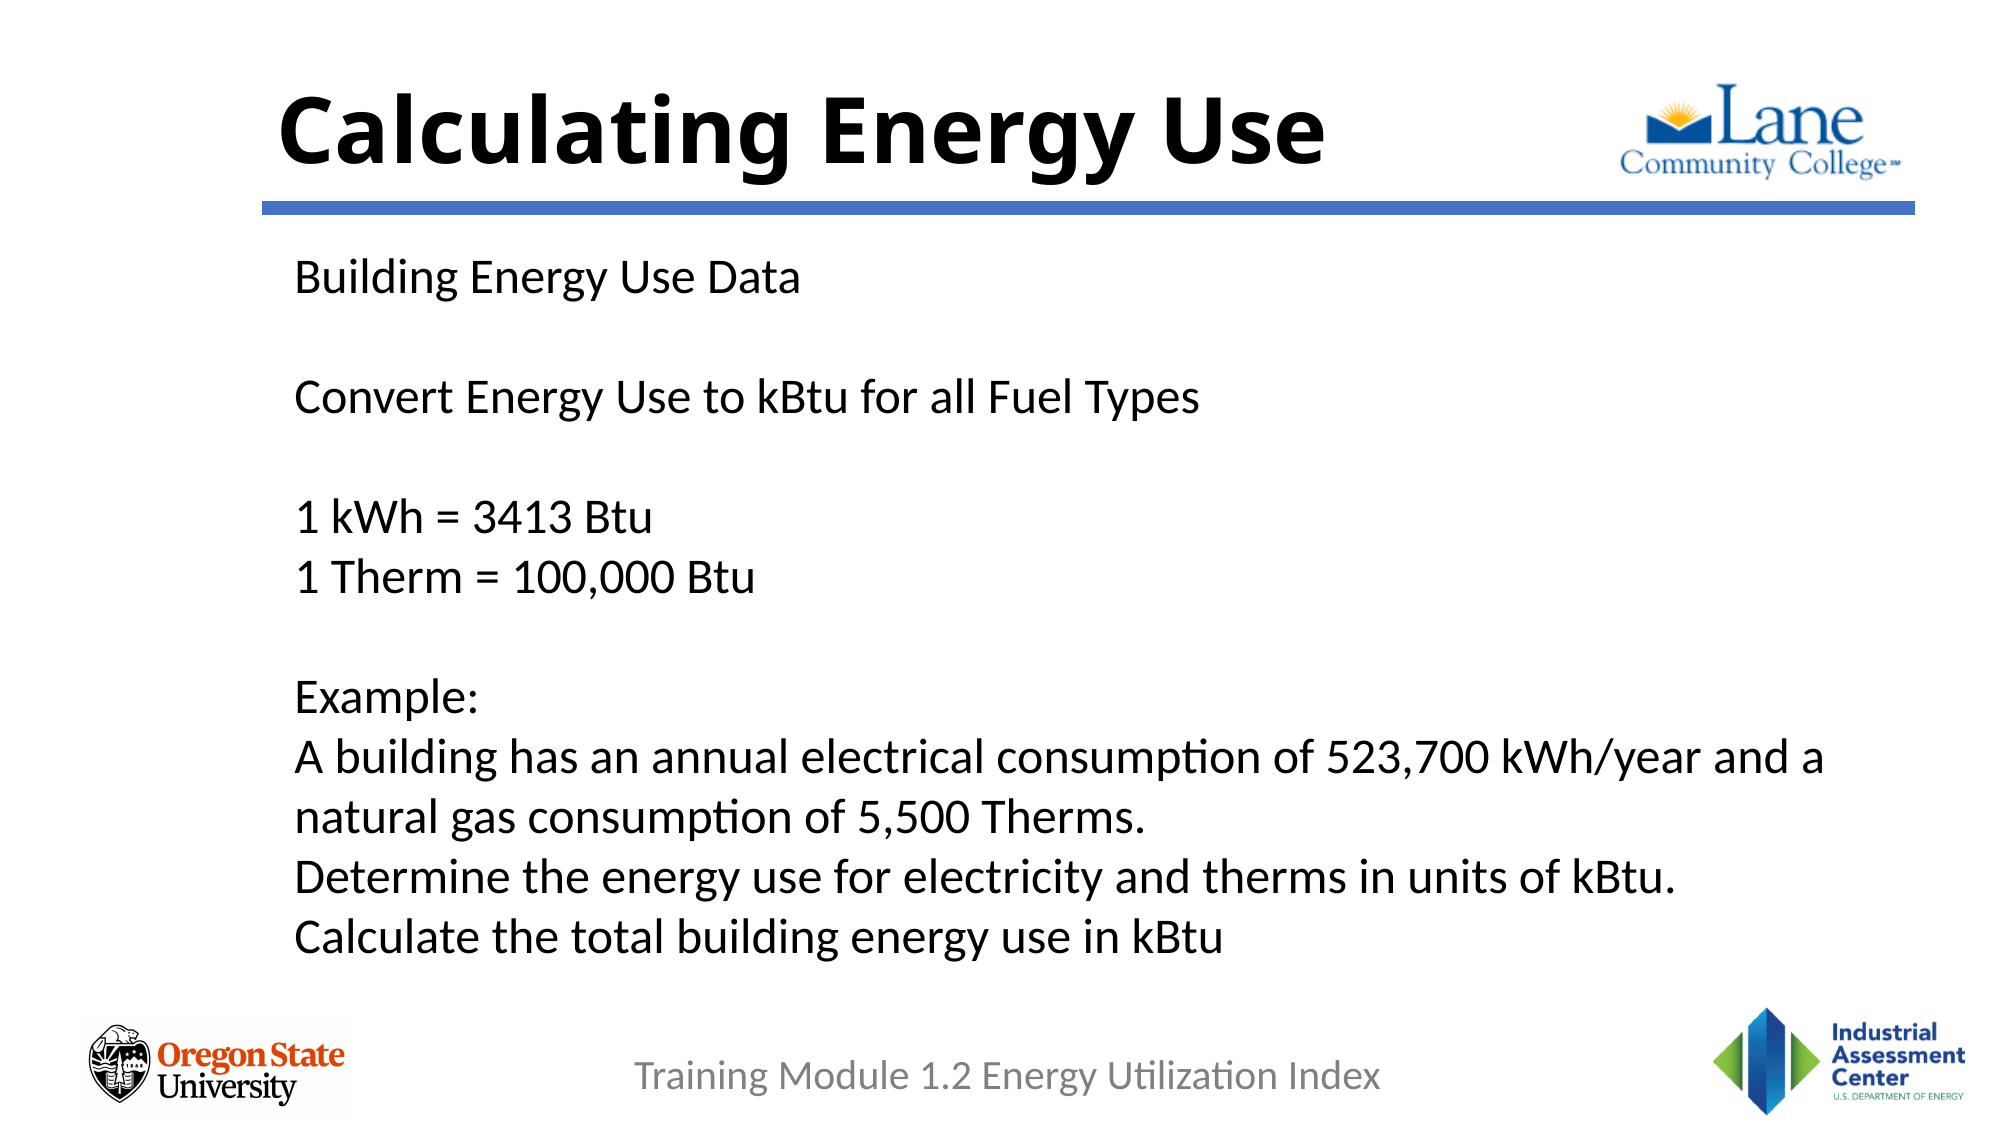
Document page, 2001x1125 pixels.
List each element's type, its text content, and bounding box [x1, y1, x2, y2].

picture [1615, 81, 1916, 191]
text_box Calculating Energy Use [261, 56, 1350, 191]
picture [80, 1013, 353, 1117]
text_box Building Energy Use Data Convert Energy Use to kBtu for all Fuel Types 1 kWh = 3413 Btu 1 Therm = 100,000 Btu Example: A building has an annual electrical consumption of 523,700 kWh/year and a natural gas consumption of 5,500 Therms. Determine the energy use for electricity and therms in units of kBtu. Calculate the total building energy use in kBtu [279, 235, 1869, 1111]
picture [1713, 999, 1970, 1117]
